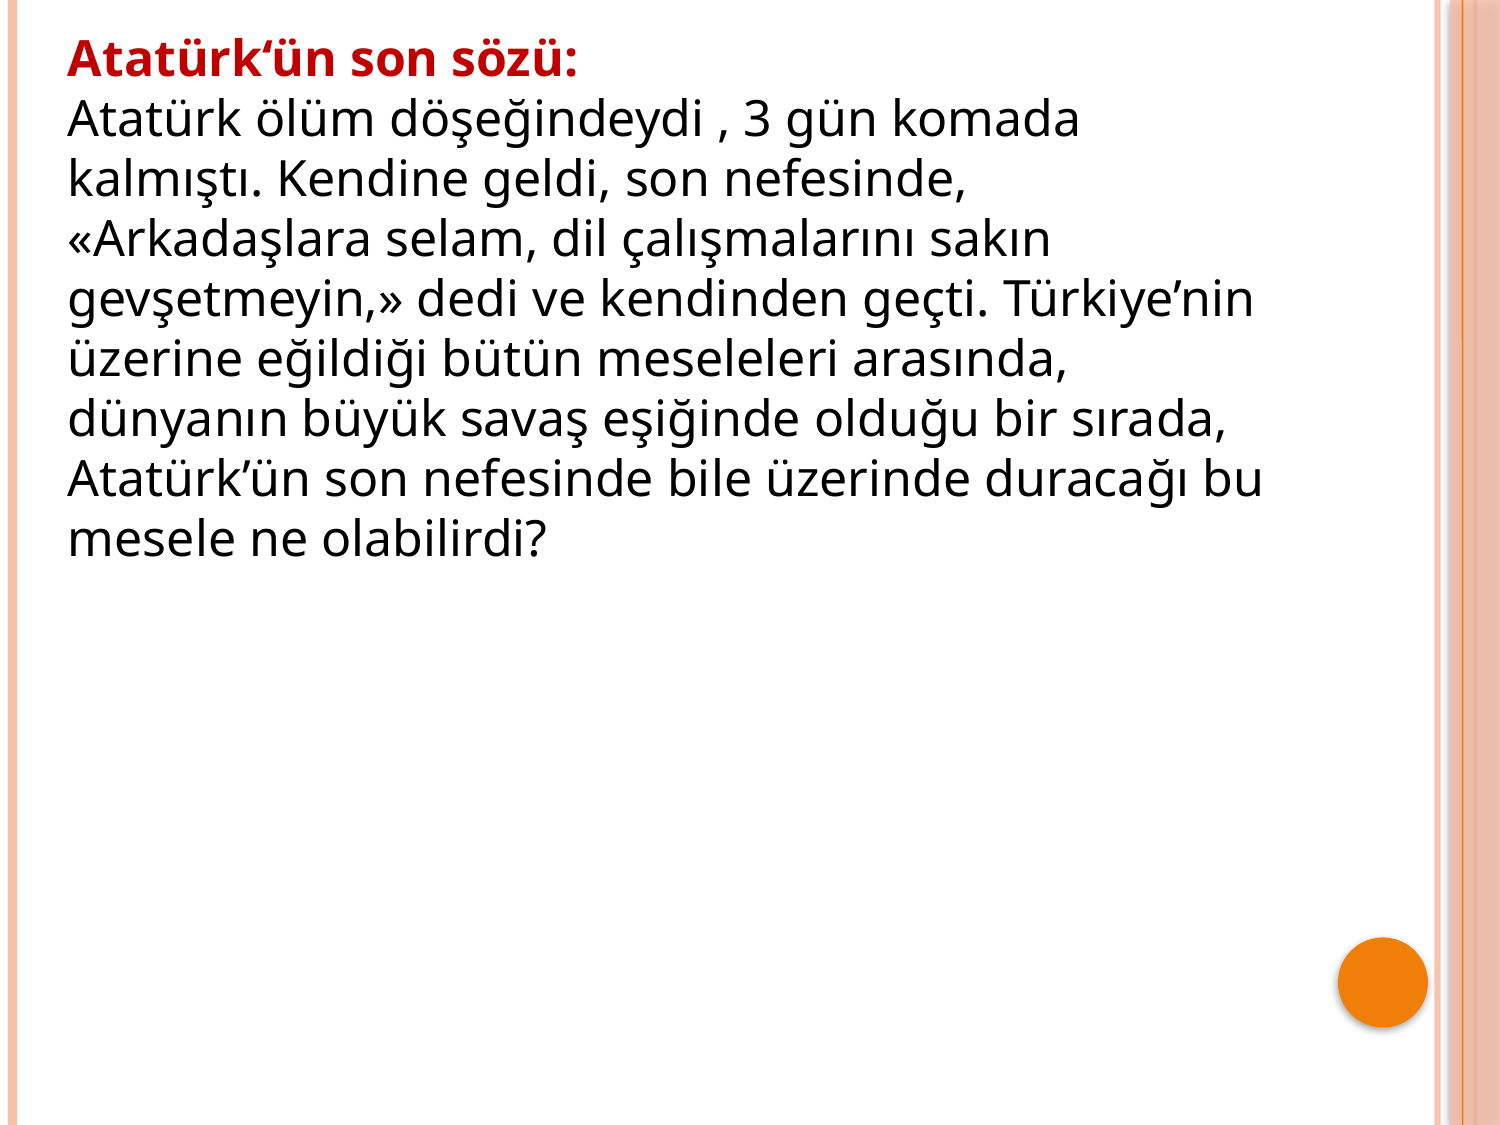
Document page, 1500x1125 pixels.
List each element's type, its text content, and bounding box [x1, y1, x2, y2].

list Atatürk‘ün son sözü: Atatürk ölüm döşeğindeydi , 3 gün komada kalmıştı. Kendine geldi, son nefesinde, «Arkadaşlara selam, dil çalışmalarını sakın gevşetmeyin,» dedi ve kendinden geçti. Türkiye’nin üzerine eğildiği bütün meseleleri arasında, dünyanın büyük savaş eşiğinde olduğu bir sırada, Atatürk’ün son nefesinde bile üzerinde duracağı bu mesele ne olabilirdi? [53, 19, 1300, 1062]
